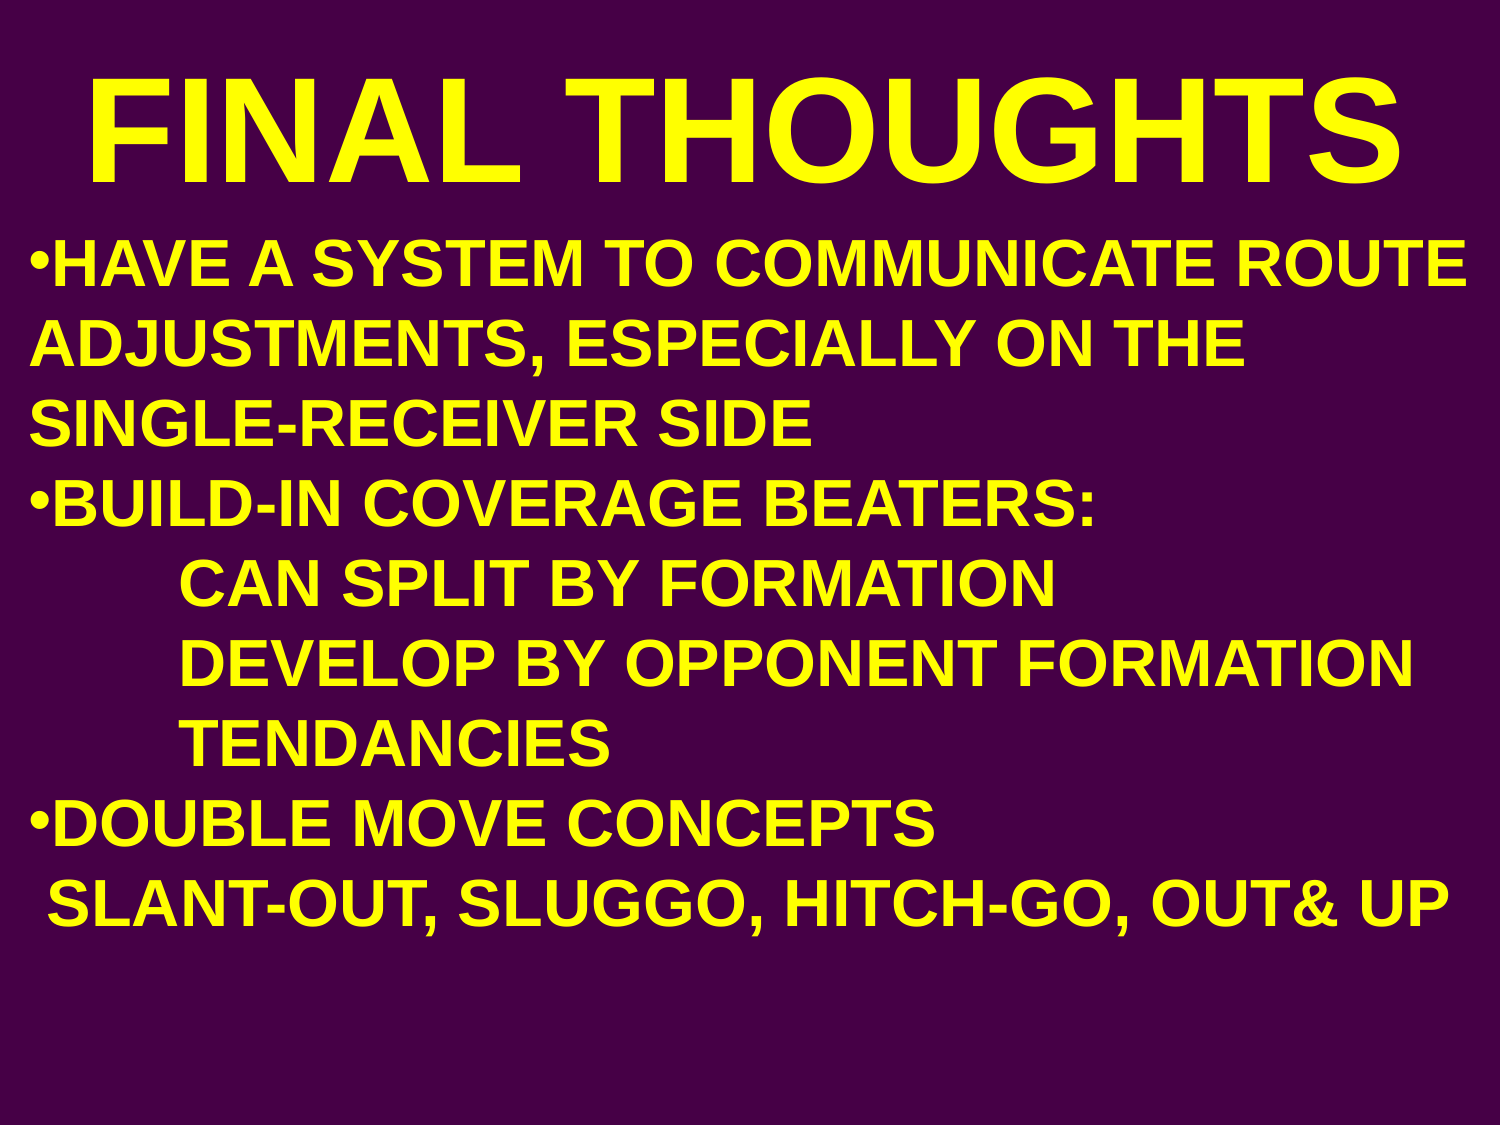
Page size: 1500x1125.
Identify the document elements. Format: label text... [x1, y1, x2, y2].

text_box HAVE A SYSTEM TO COMMUNICATE ROUTE ADJUSTMENTS, ESPECIALLY ON THE SINGLE-RECEIVER SIDE BUILD-IN COVERAGE BEATERS: CAN SPLIT BY FORMATION DEVELOP BY OPPONENT FORMATION TENDANCIES DOUBLE MOVE CONCEPTS SLANT-OUT, SLUGGO, HITCH-GO, OUT& UP [13, 212, 1489, 947]
text_box FINAL THOUGHTS [69, 24, 1422, 212]
